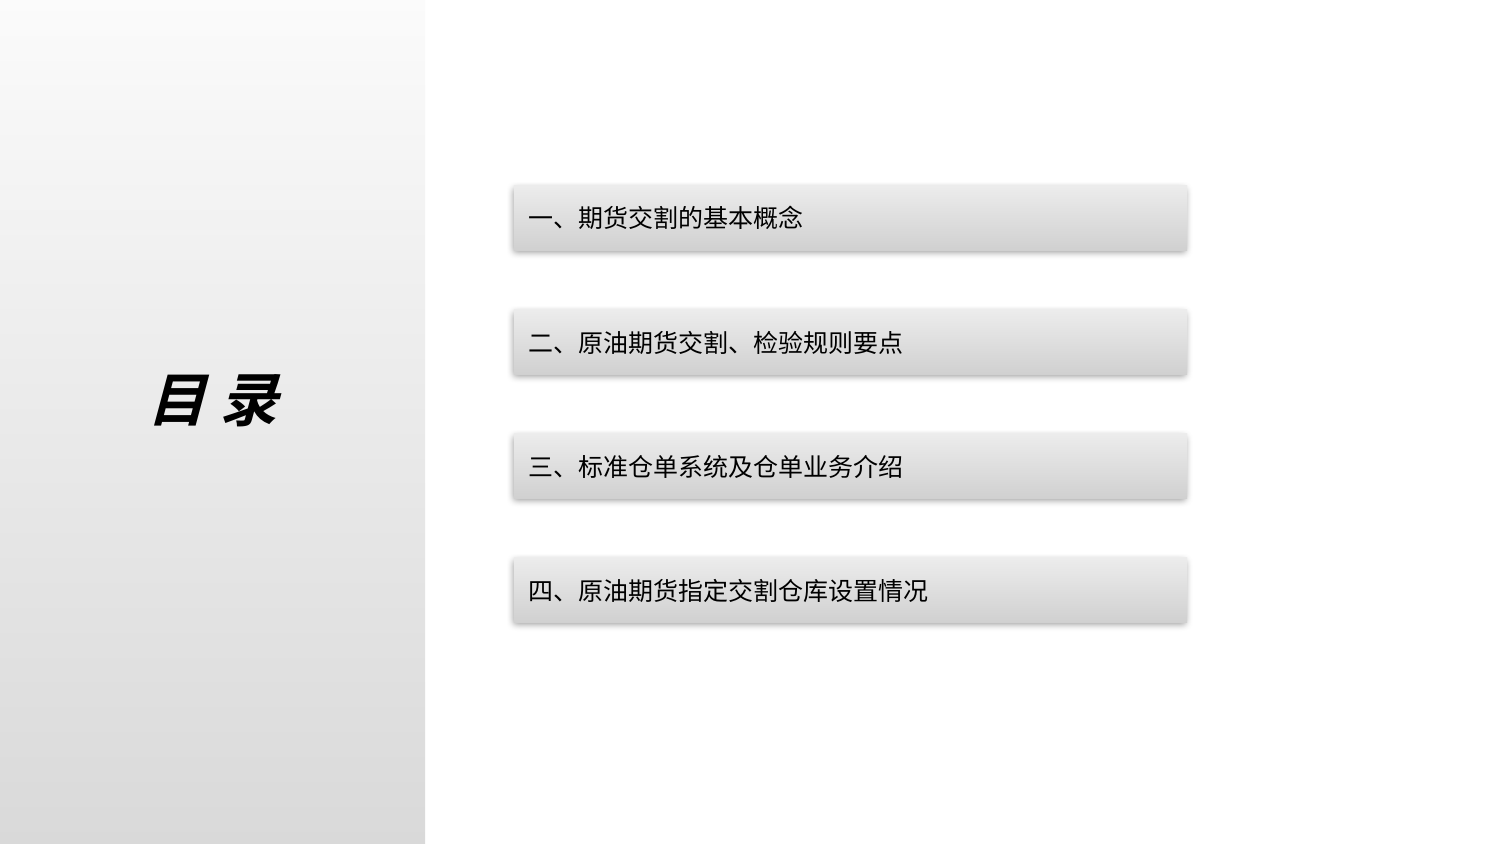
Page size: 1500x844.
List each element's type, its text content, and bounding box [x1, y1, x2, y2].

text_box 一、期货交割的基本概念 [513, 185, 1188, 251]
text_box [0, 0, 427, 844]
text_box 二、原油期货交割、检验规则要点 [513, 309, 1188, 375]
text_box 四、原油期货指定交割仓库设置情况 [513, 557, 1188, 623]
text_box 三、标准仓单系统及仓单业务介绍 [513, 433, 1188, 499]
text_box 目 录 [0, 363, 426, 434]
